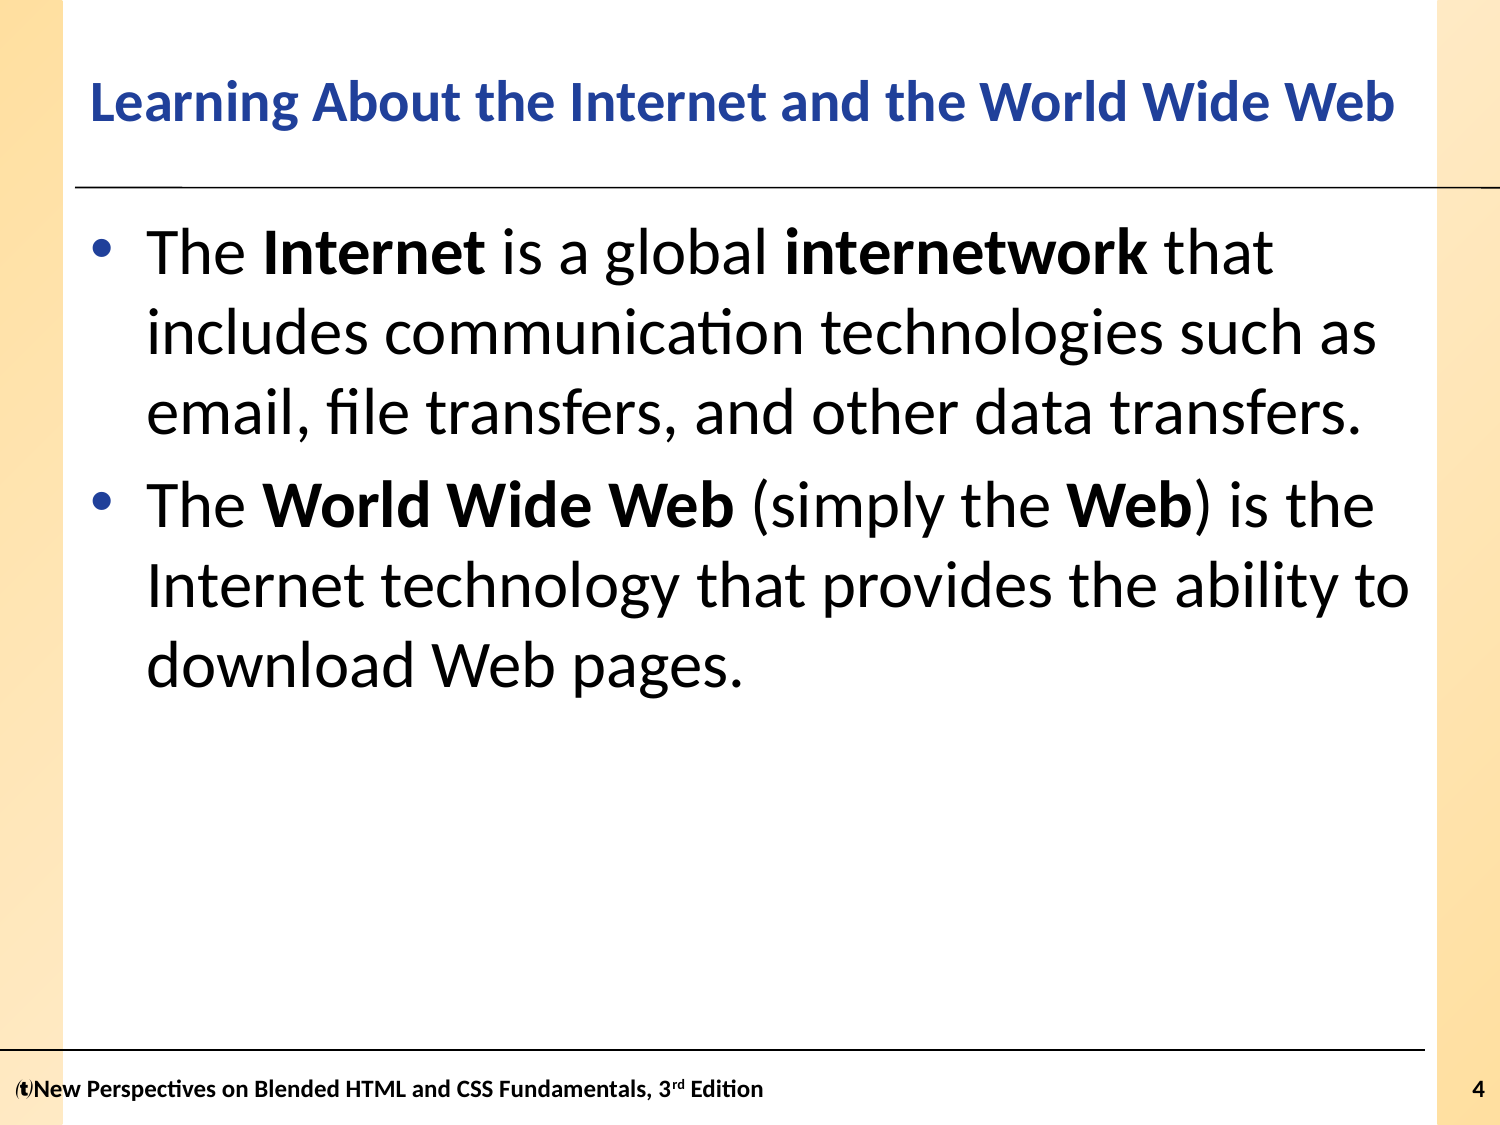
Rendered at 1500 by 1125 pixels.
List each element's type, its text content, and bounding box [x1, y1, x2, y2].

slide_number 4 [1412, 1050, 1500, 1125]
footer New Perspectives on Blended HTML and CSS Fundamentals, 3rd Edition [0, 1050, 1350, 1125]
title Learning About the Internet and the World Wide Web [74, 19, 1438, 176]
list The Internet is a global internetwork that includes communication technologies such as email, file transfers, and other data transfers. The World Wide Web (simply the Web) is the Internet technology that provides the ability to download Web pages. [74, 199, 1438, 1006]
